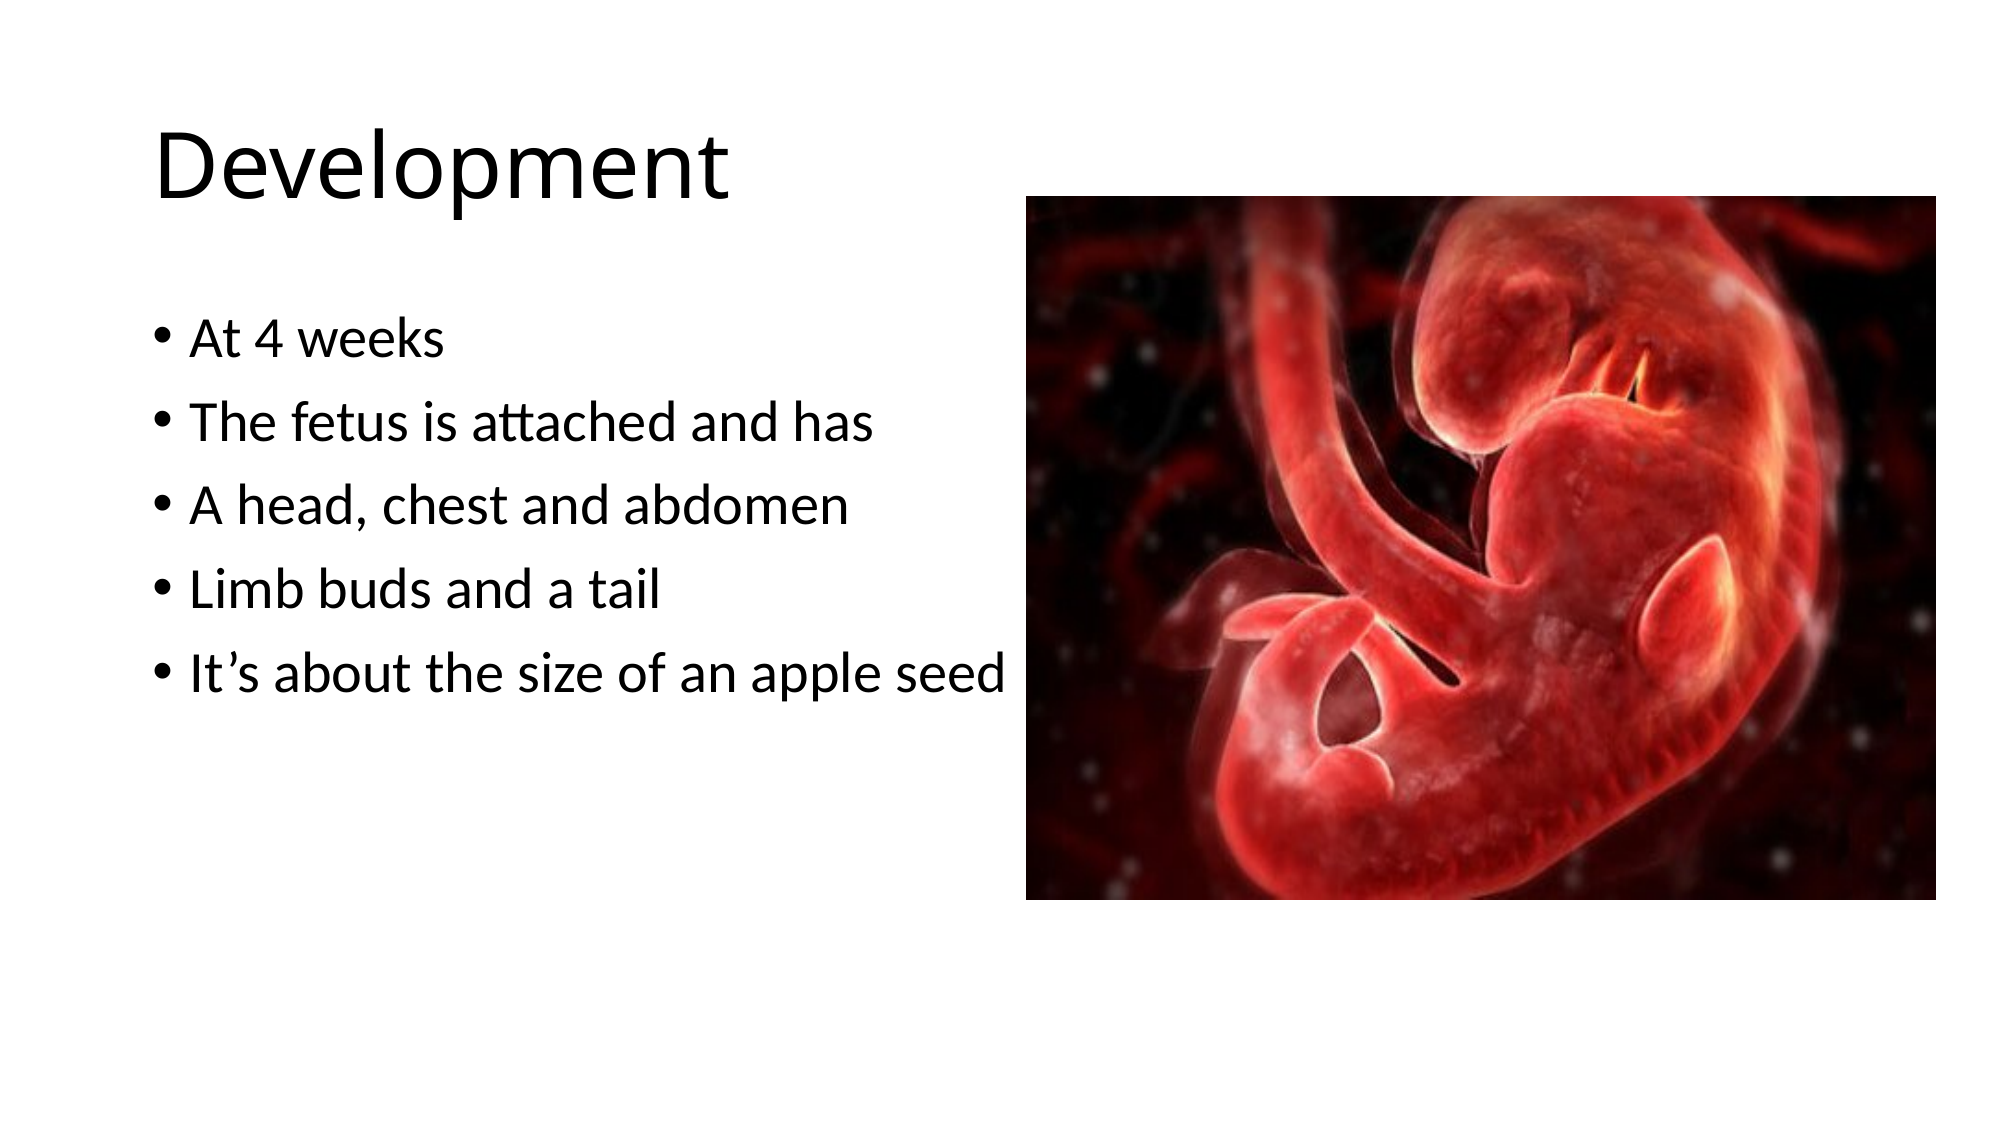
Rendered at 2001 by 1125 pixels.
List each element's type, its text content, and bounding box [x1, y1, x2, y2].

title Development [137, 59, 1863, 278]
picture [1026, 196, 1936, 900]
list At 4 weeks The fetus is attached and has A head, chest and abdomen Limb buds and a tail It’s about the size of an apple seed [137, 299, 1863, 1014]
